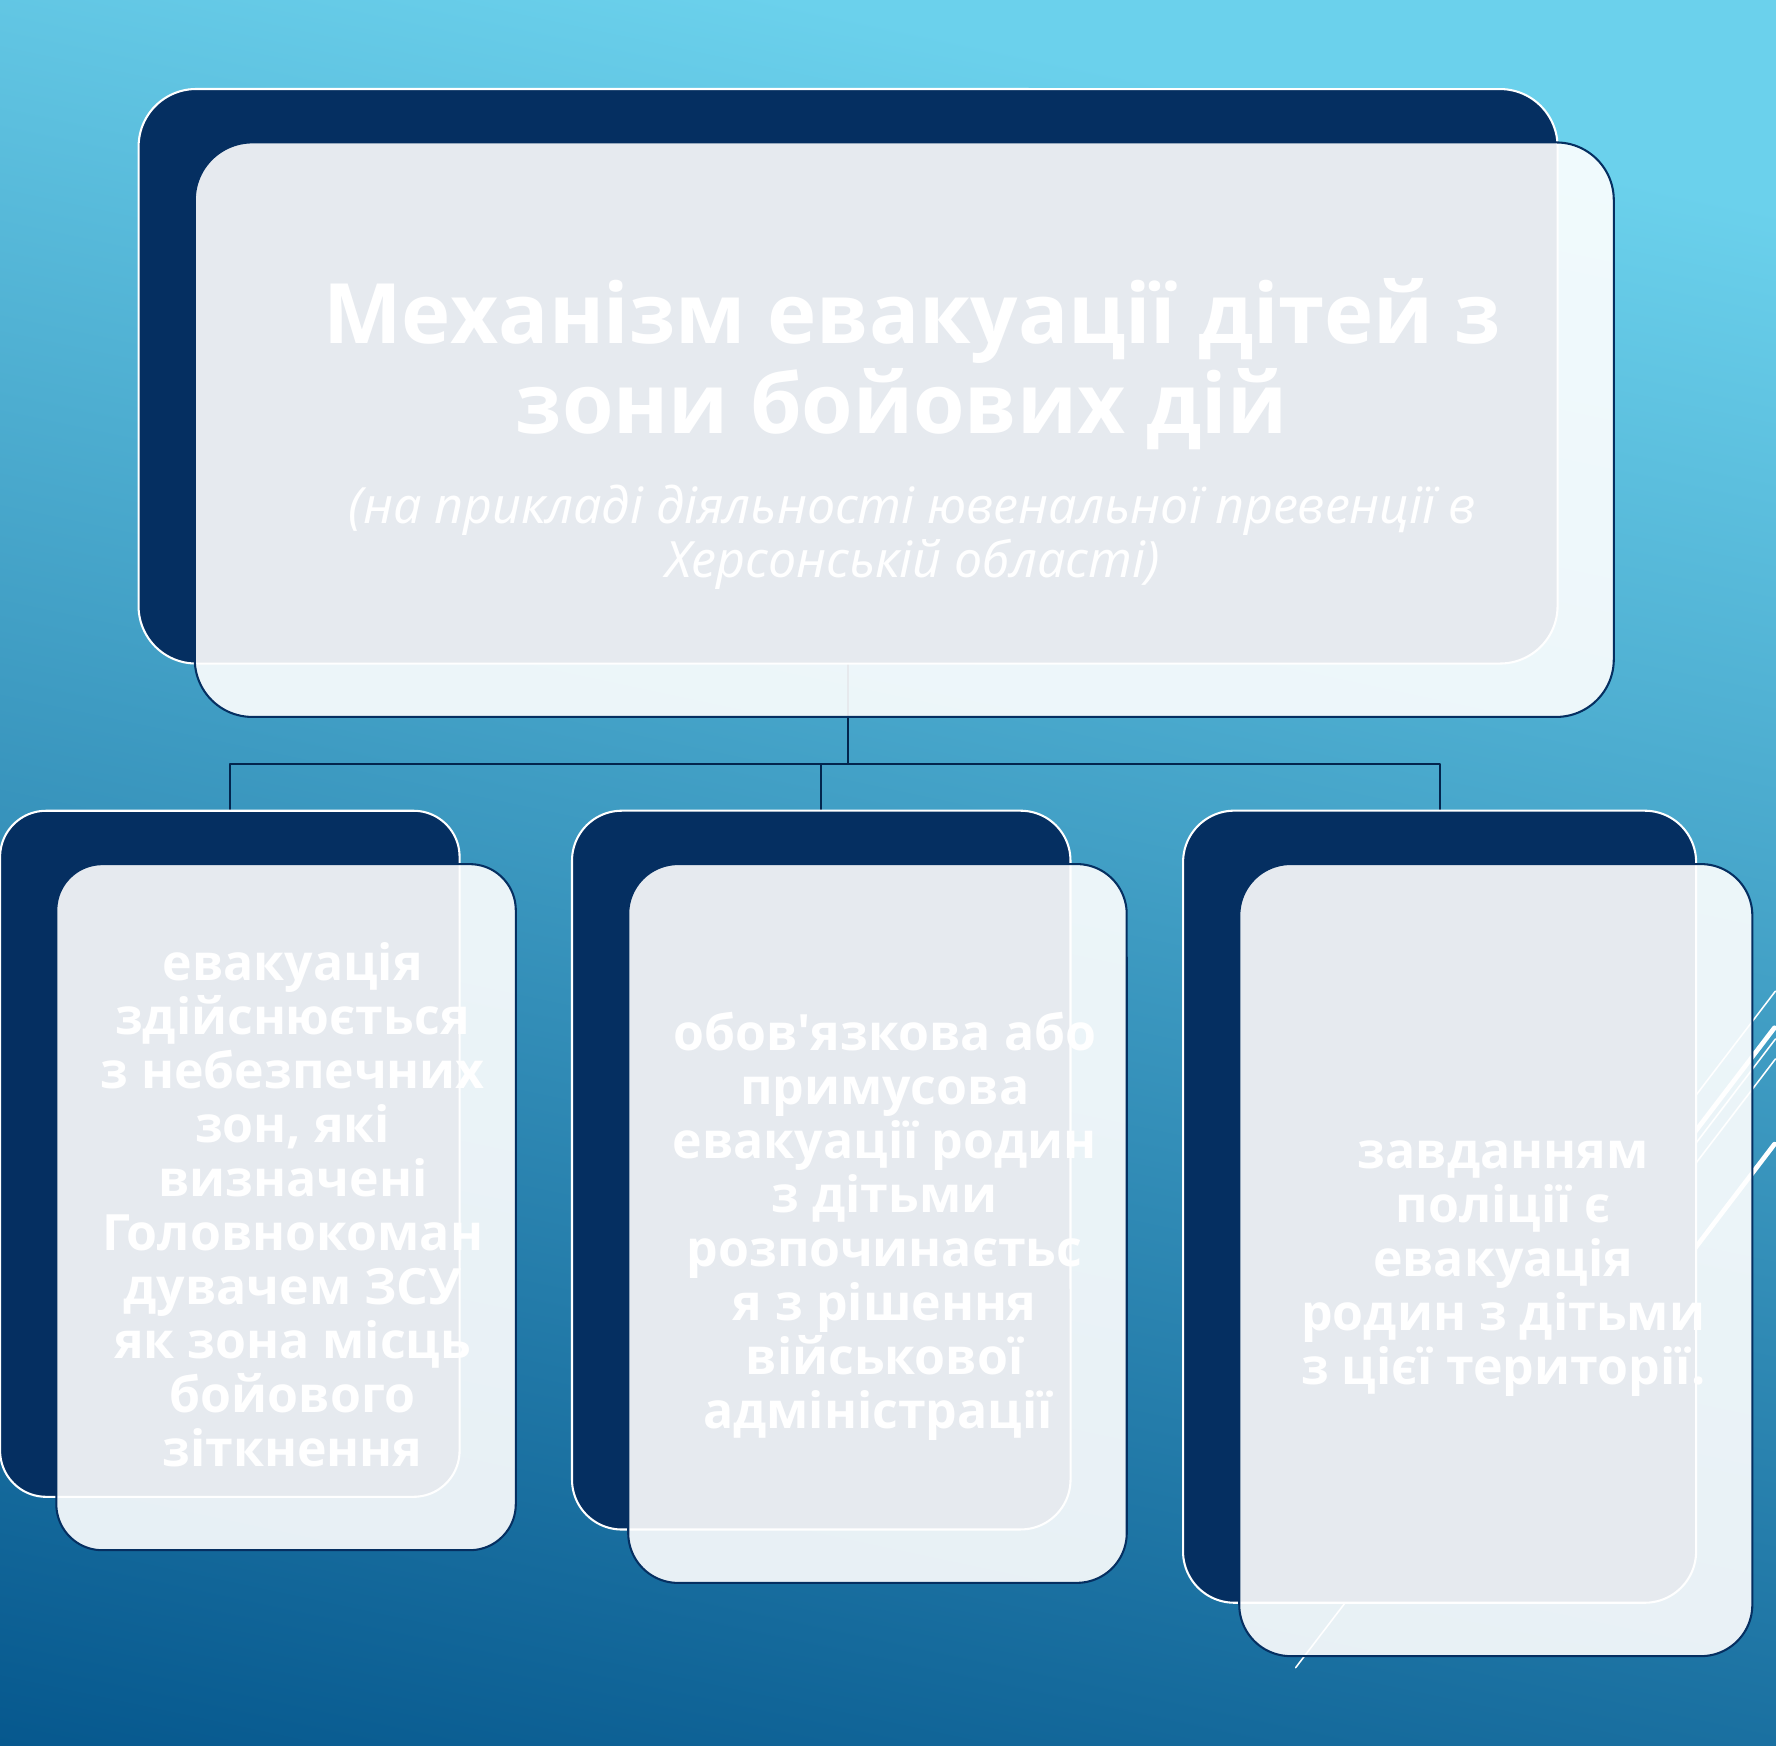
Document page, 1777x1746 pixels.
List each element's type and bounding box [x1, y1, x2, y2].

text_box [0, 0, 1753, 1746]
